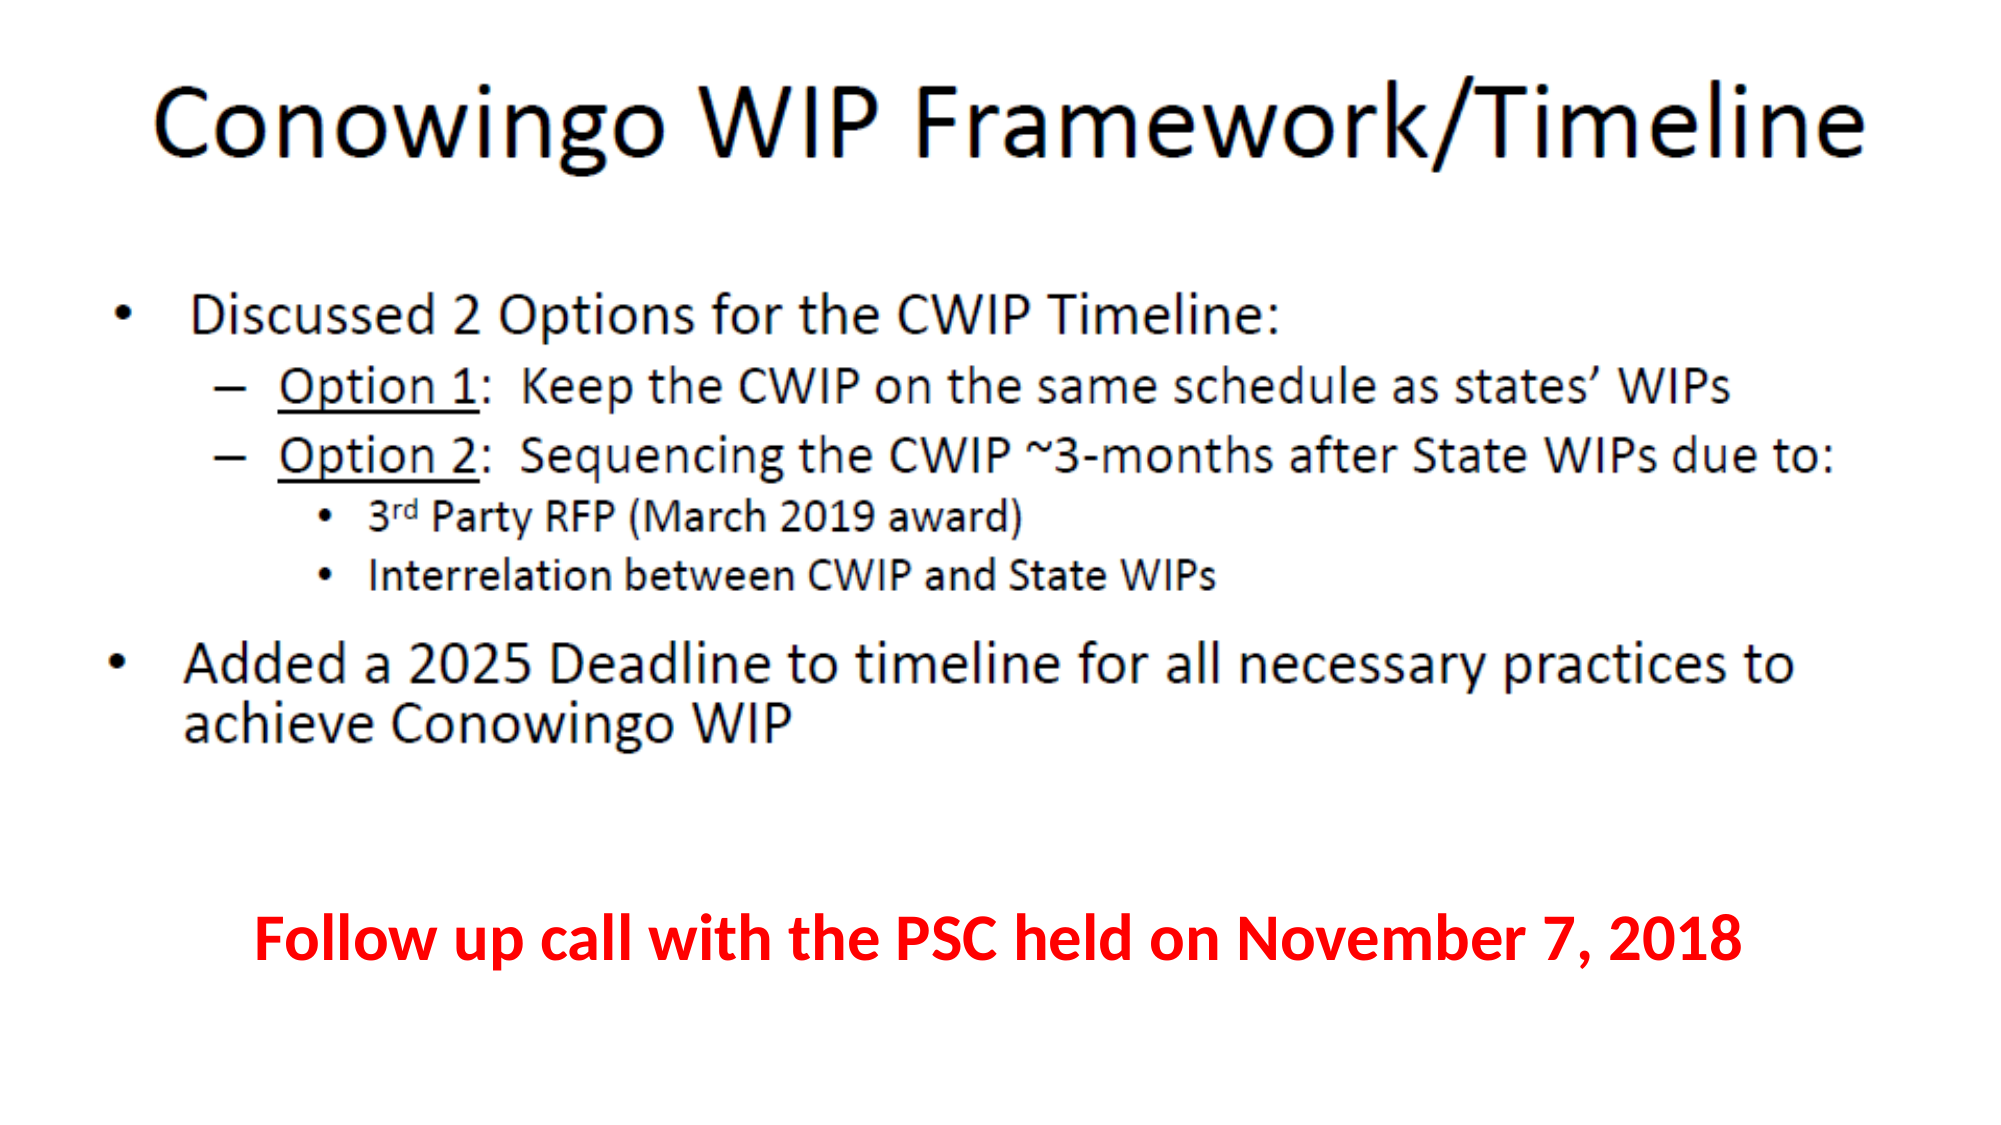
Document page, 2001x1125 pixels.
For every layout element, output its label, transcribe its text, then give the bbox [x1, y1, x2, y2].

text_box Follow up call with the PSC held on November 7, 2018 [240, 886, 1760, 982]
picture [83, 72, 1916, 610]
picture [84, 639, 1875, 765]
